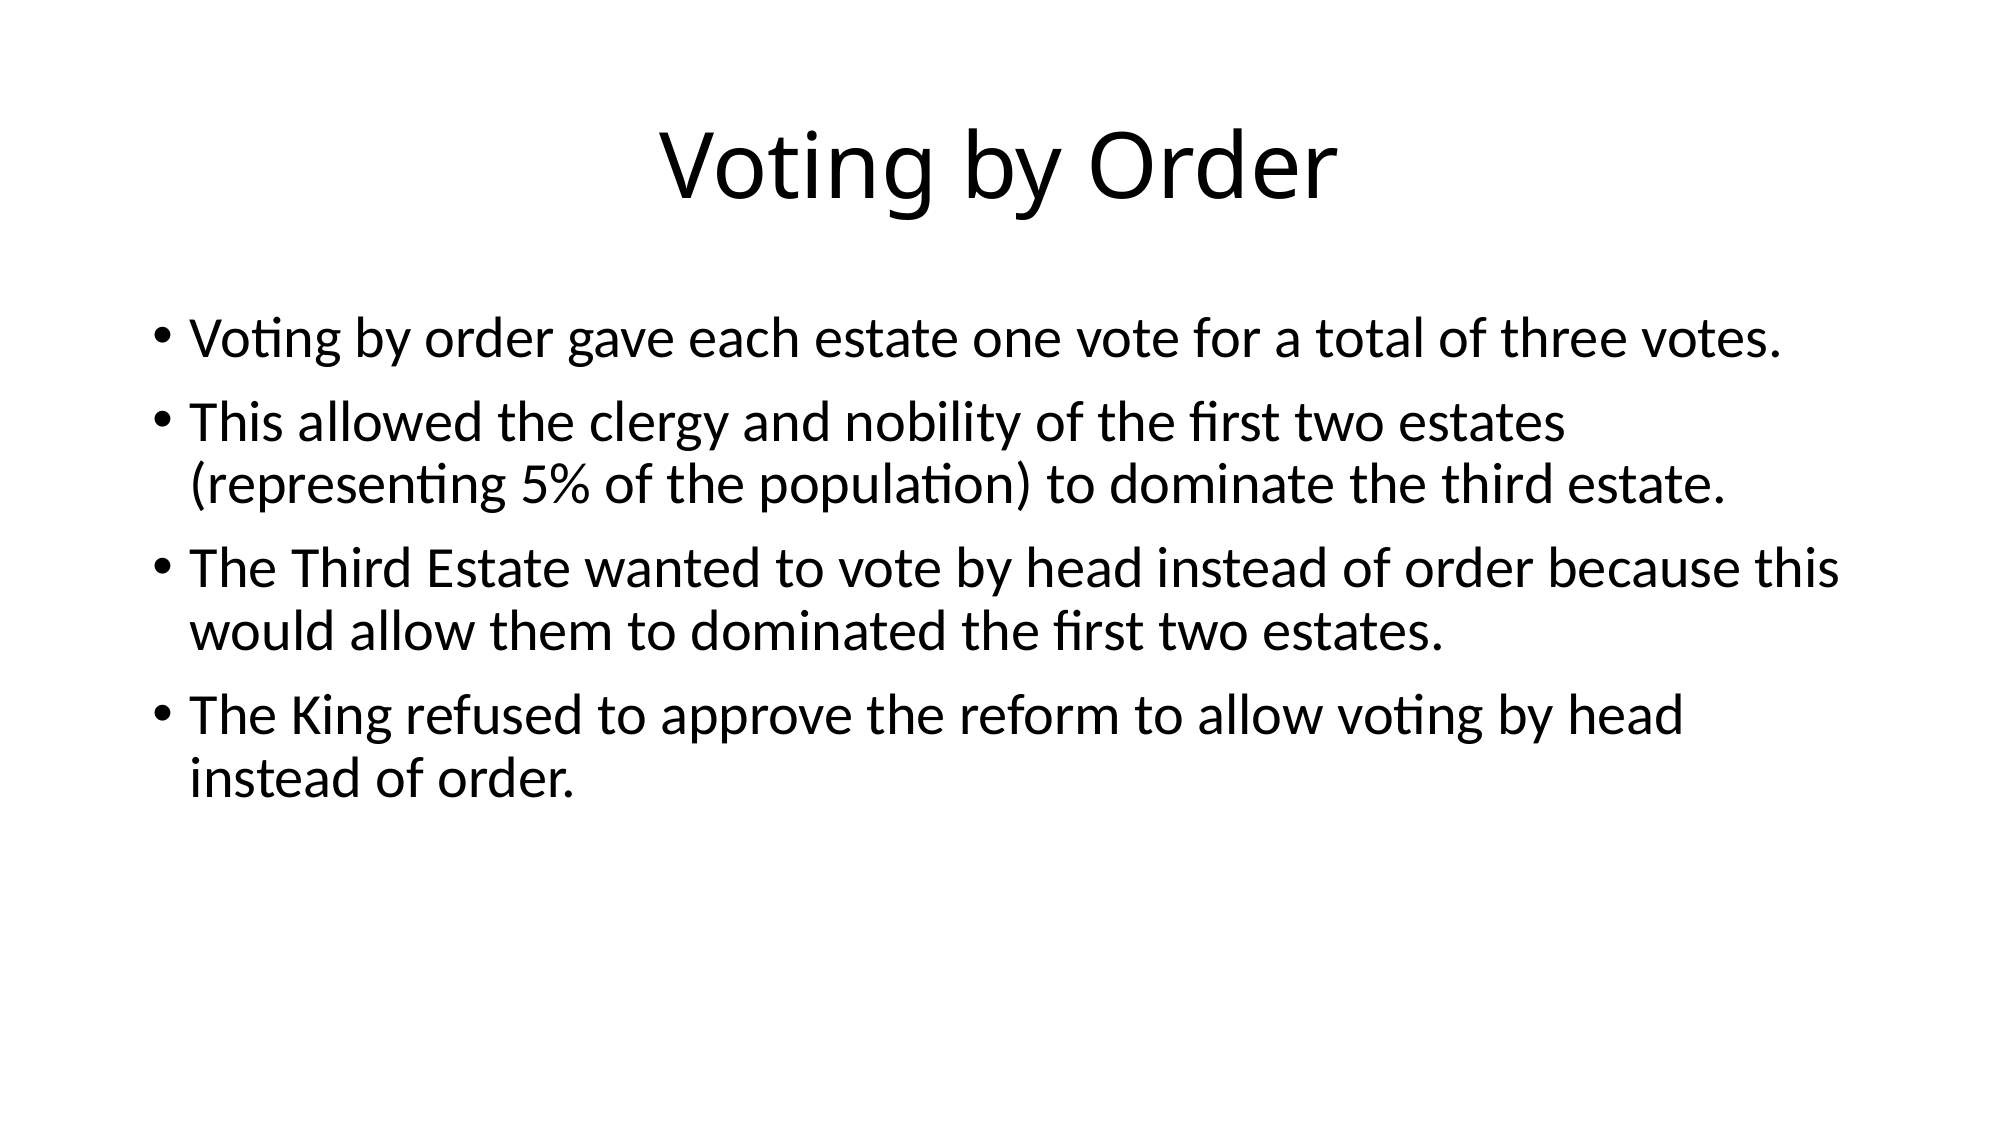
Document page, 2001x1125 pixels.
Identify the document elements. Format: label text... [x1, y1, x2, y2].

list Voting by order gave each estate one vote for a total of three votes. This allowed the clergy and nobility of the first two estates (representing 5% of the population) to dominate the third estate. The Third Estate wanted to vote by head instead of order because this would allow them to dominated the first two estates. The King refused to approve the reform to allow voting by head instead of order. [137, 299, 1863, 1014]
title Voting by Order [137, 59, 1863, 278]
